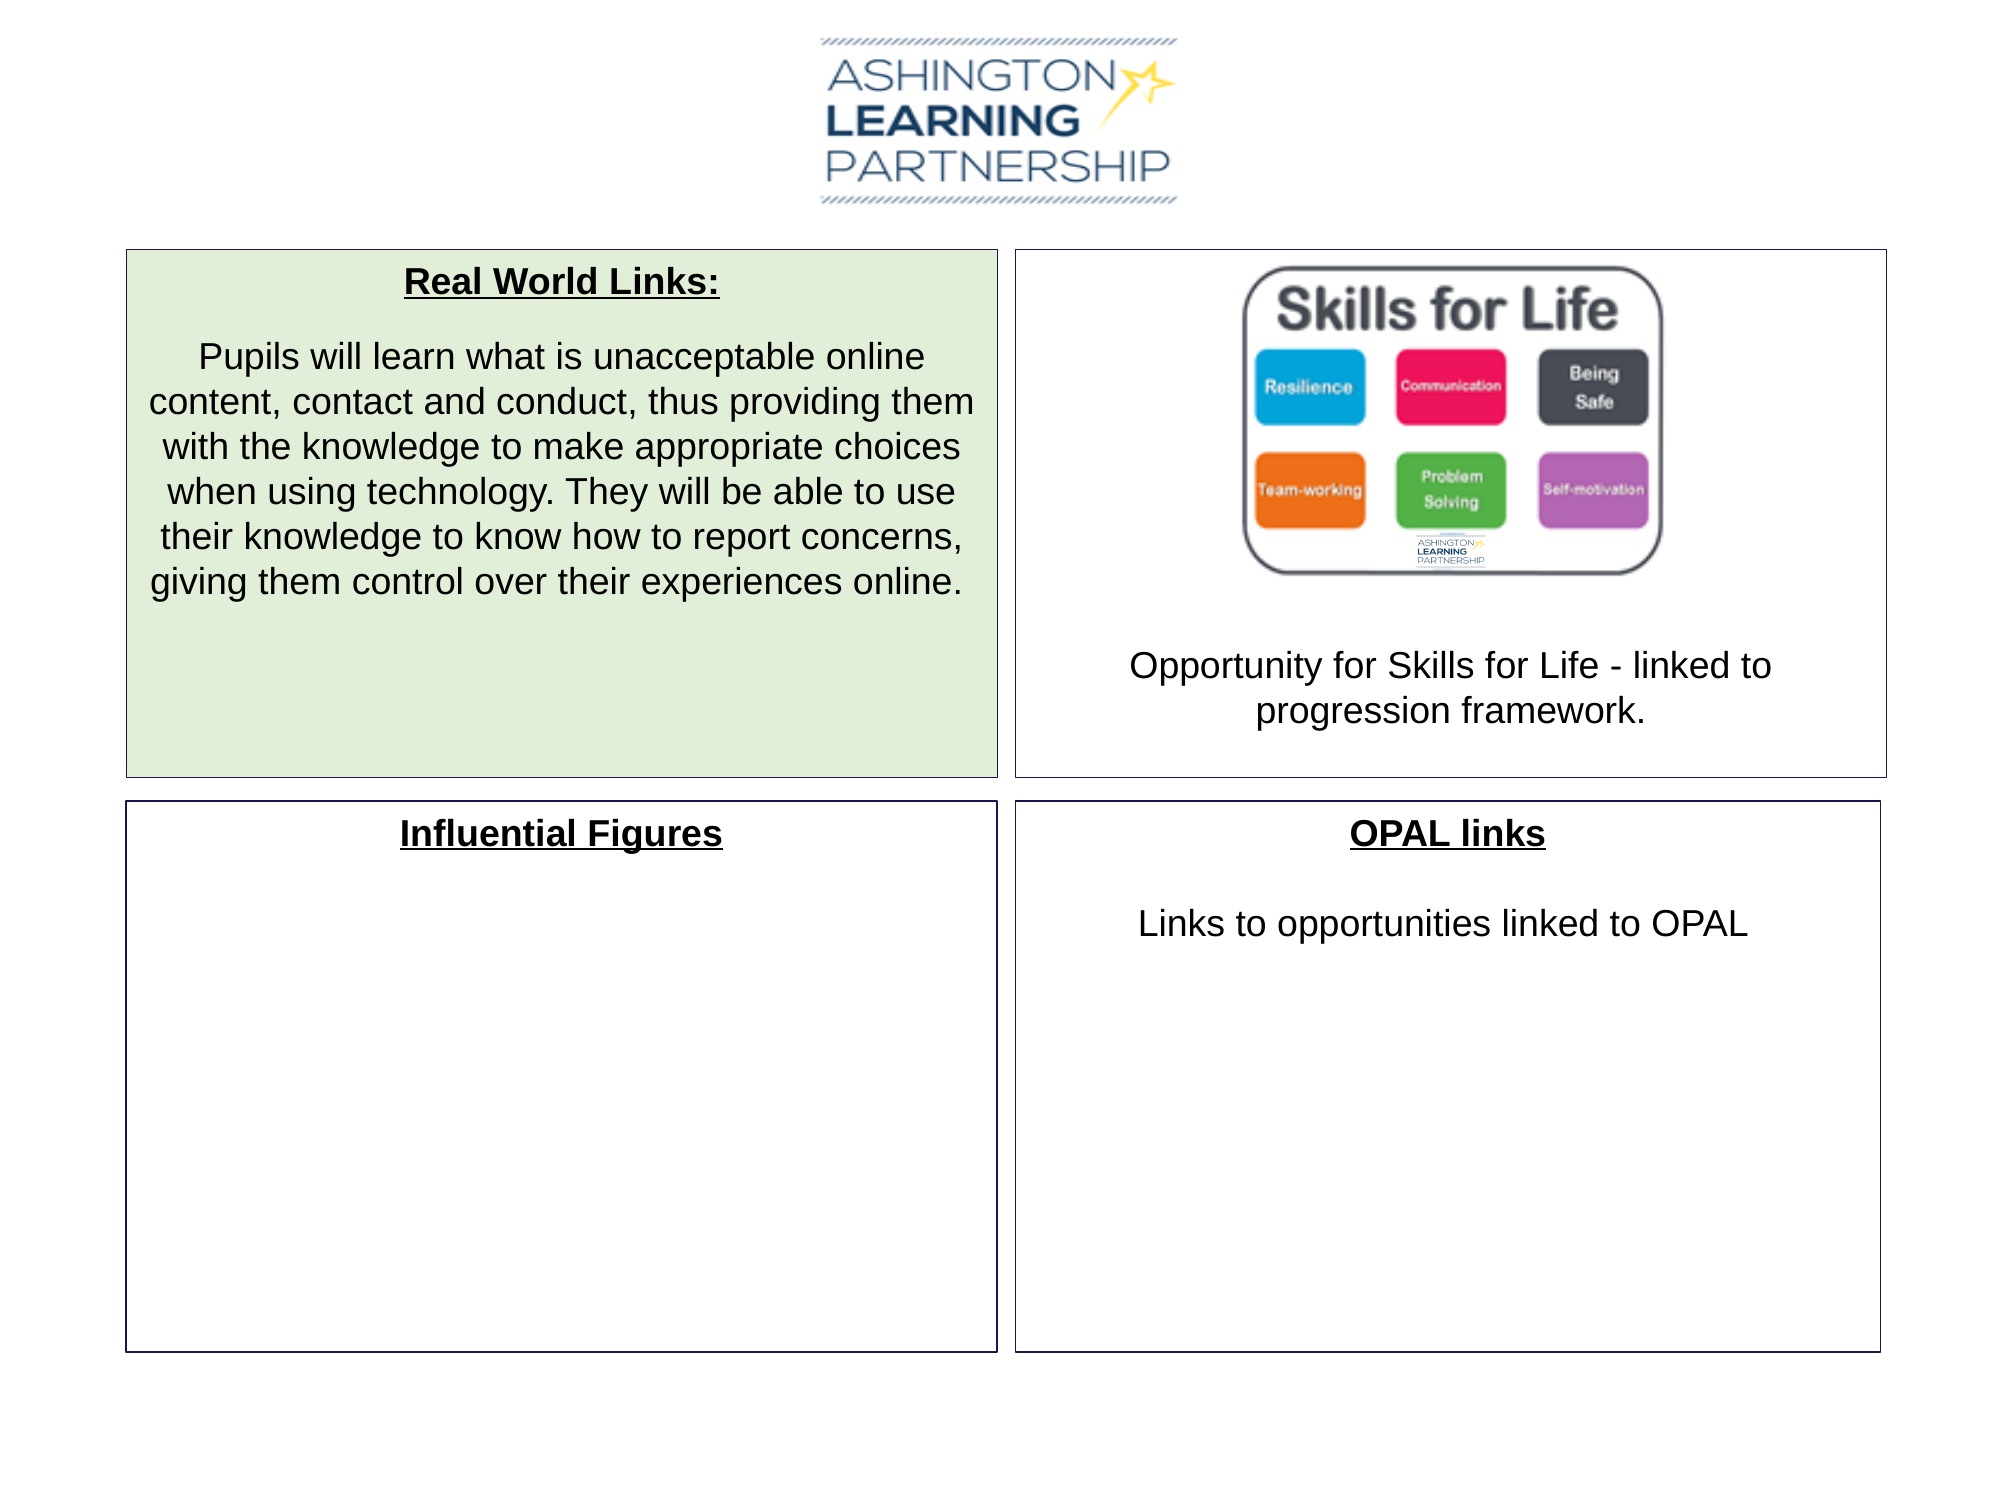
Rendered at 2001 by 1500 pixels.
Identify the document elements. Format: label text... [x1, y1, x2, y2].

text_box Opportunity for Skills for Life - linked to progression framework. [1015, 249, 1887, 778]
text_box Real World Links: Pupils will learn what is unacceptable online content, contact and conduct, thus providing them with the knowledge to make appropriate choices when using technology. They will be able to use their knowledge to know how to report concerns, giving them control over their experiences online. [126, 249, 998, 778]
picture [820, 37, 1180, 206]
picture [1236, 255, 1666, 581]
text_box Influential Figures [126, 801, 997, 1352]
text_box OPAL links Links to opportunities linked to OPAL [1015, 801, 1881, 1352]
